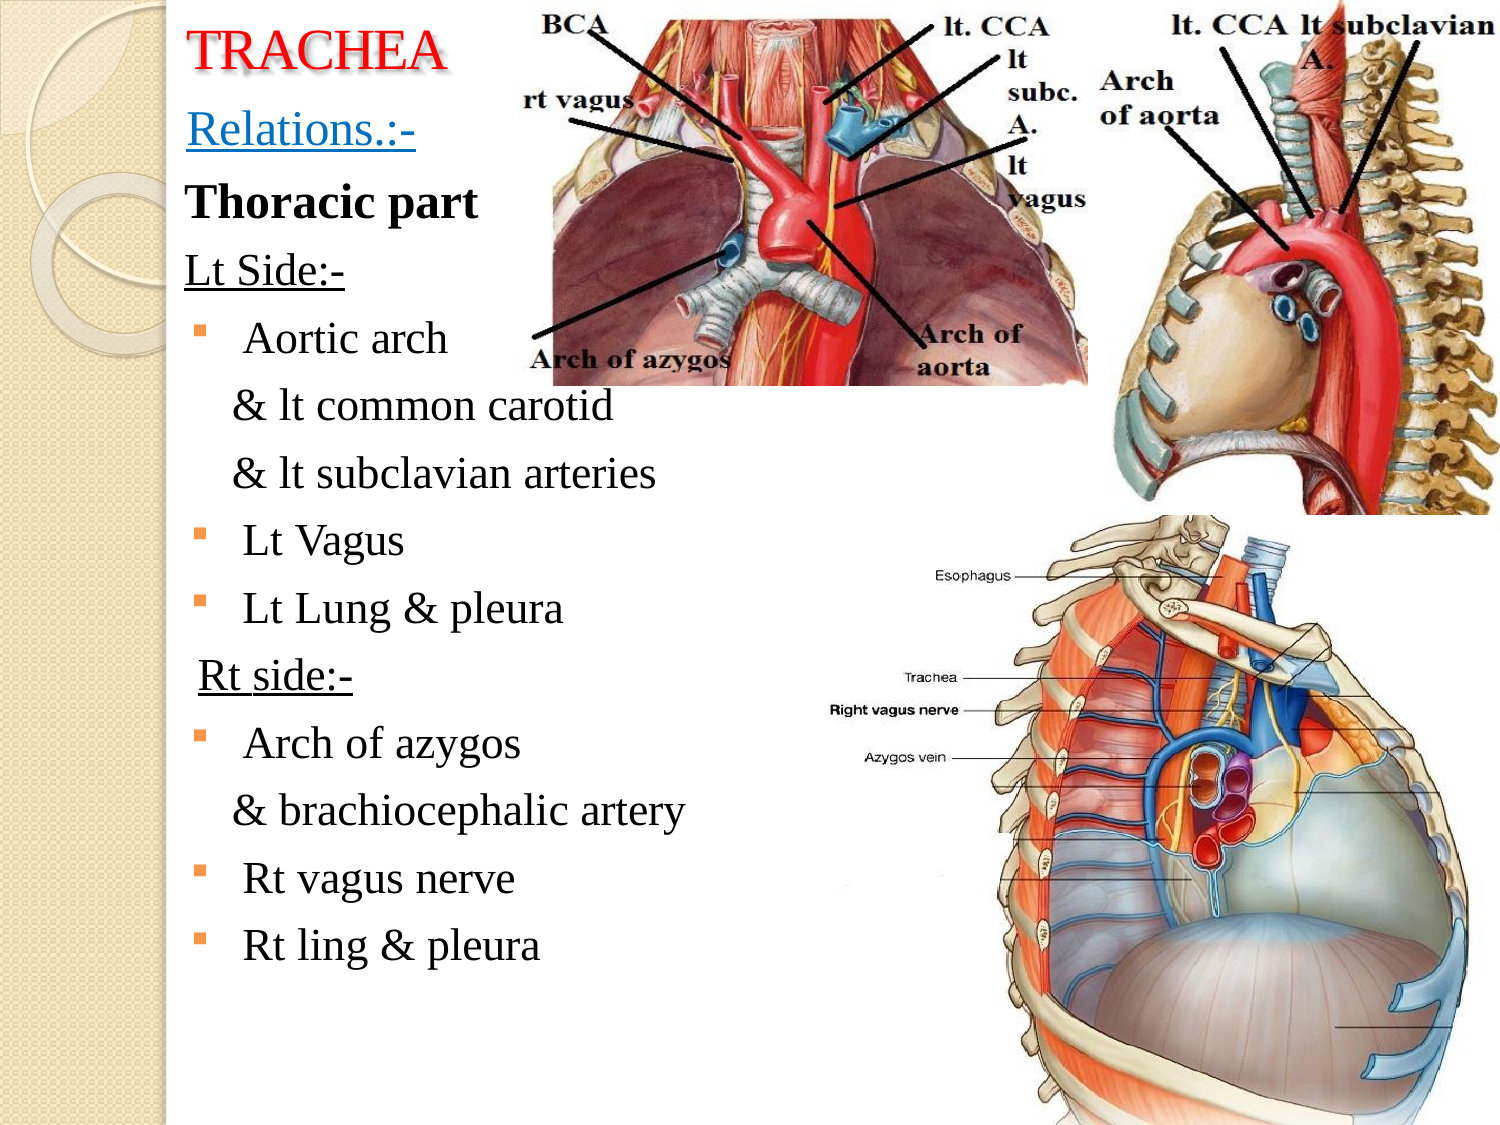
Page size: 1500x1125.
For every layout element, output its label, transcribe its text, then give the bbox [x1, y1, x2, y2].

picture [513, 3, 1088, 386]
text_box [820, 0, 1500, 1125]
picture [0, 0, 492, 1125]
text_box Relations.:- Thoracic part Lt Side:- Aortic arch & lt common carotid & lt subclavian arteries Lt Vagus Lt Lung & pleura Rt side:- Arch of azygos & brachiocephalic artery Rt vagus nerve Rt ling & pleura [184, 83, 690, 970]
